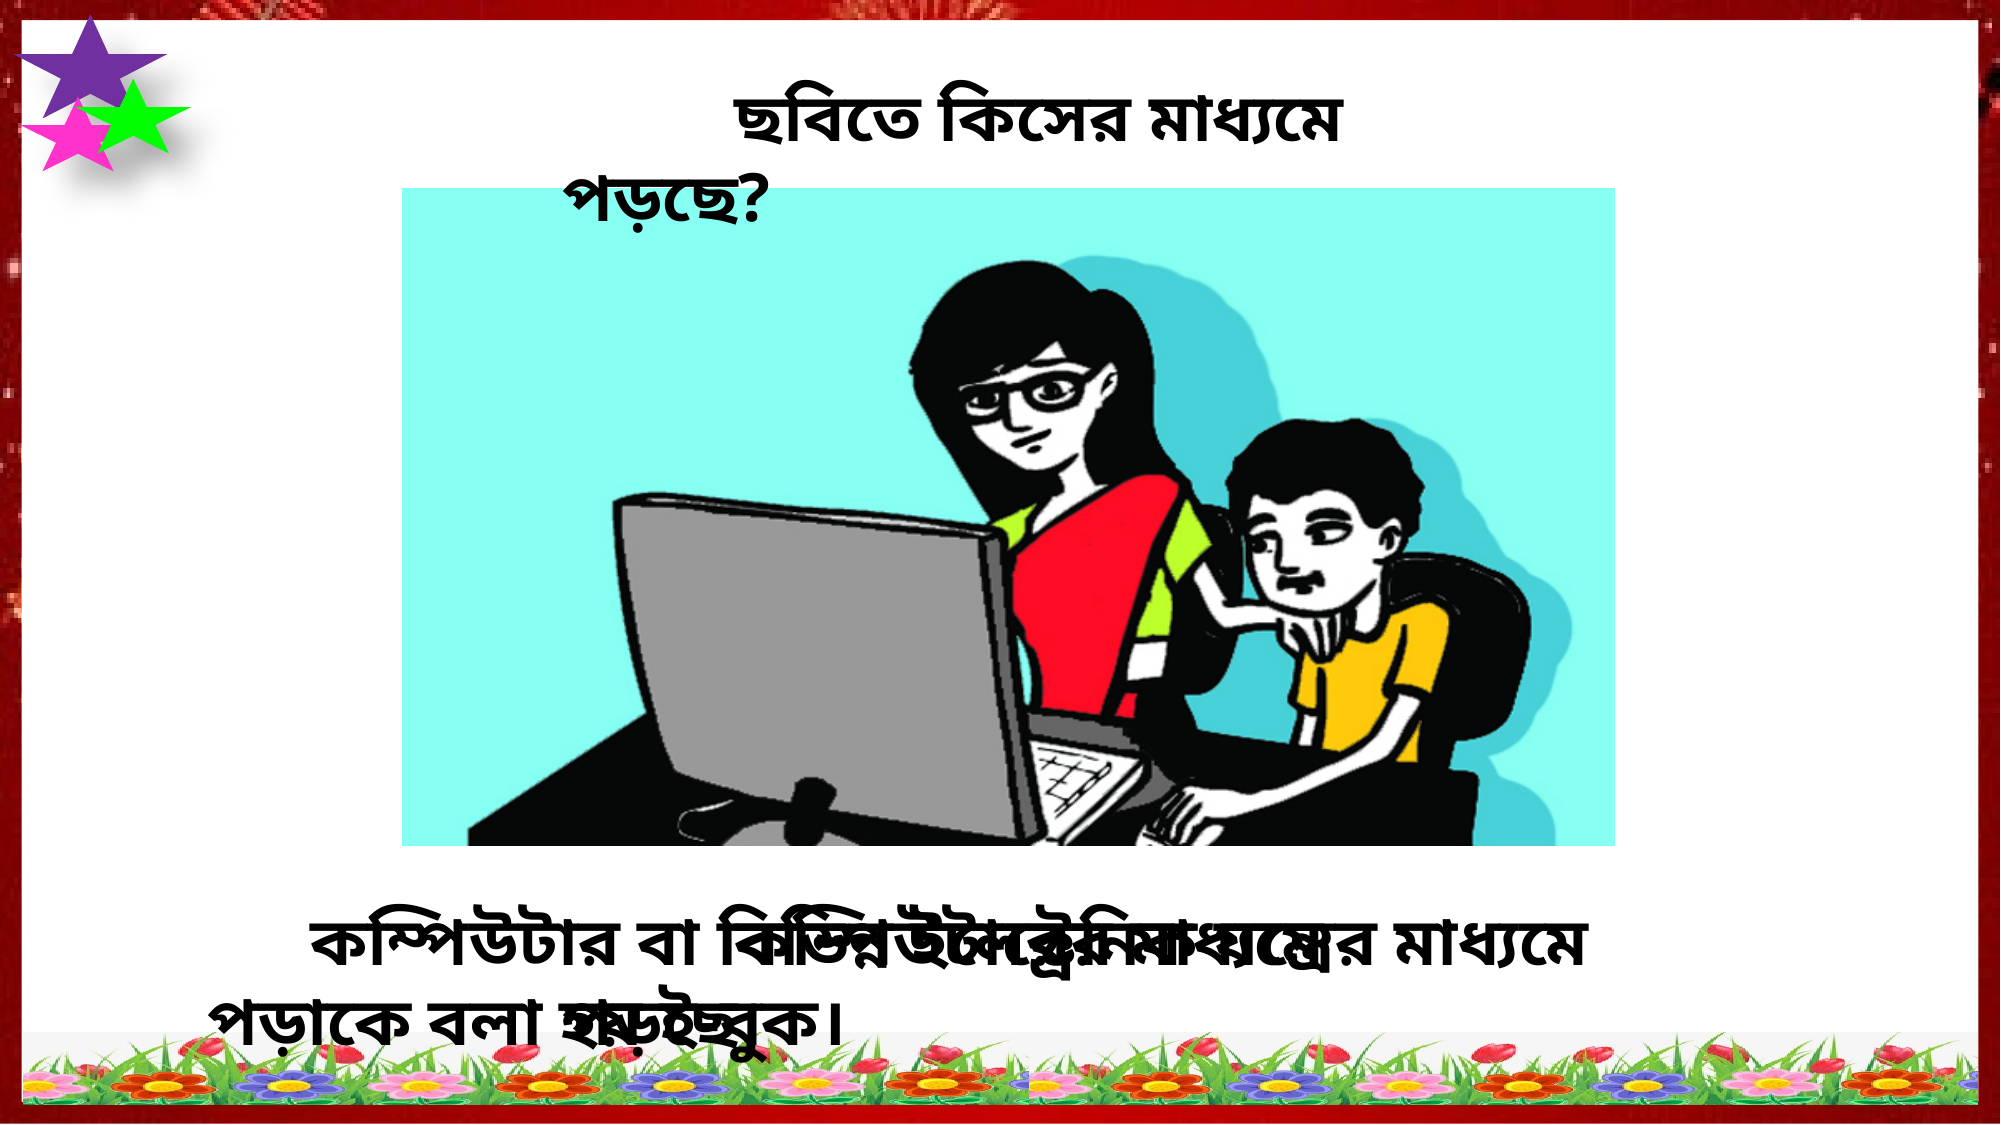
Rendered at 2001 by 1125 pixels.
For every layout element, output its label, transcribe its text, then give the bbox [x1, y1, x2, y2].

text_box কম্পিউটারের মাধ্যমে পড়ছে। [547, 891, 1390, 1066]
picture [0, 0, 2000, 1124]
text_box ছবিতে কিসের মাধ্যমে পড়ছে? [547, 67, 1390, 187]
text_box কম্পিউটার বা বিভিন্ন ইলেক্ট্রনিক যন্ত্রের মাধ্যমে পড়াকে বলা হয় ই-বুক। [192, 891, 547, 1066]
text_box কম্পিউটার বা বিভিন্ন ইলেক্ট্রনিক যন্ত্রের মাধ্যমে পড়াকে বলা হয় ই-বুক। [1390, 891, 1825, 1066]
